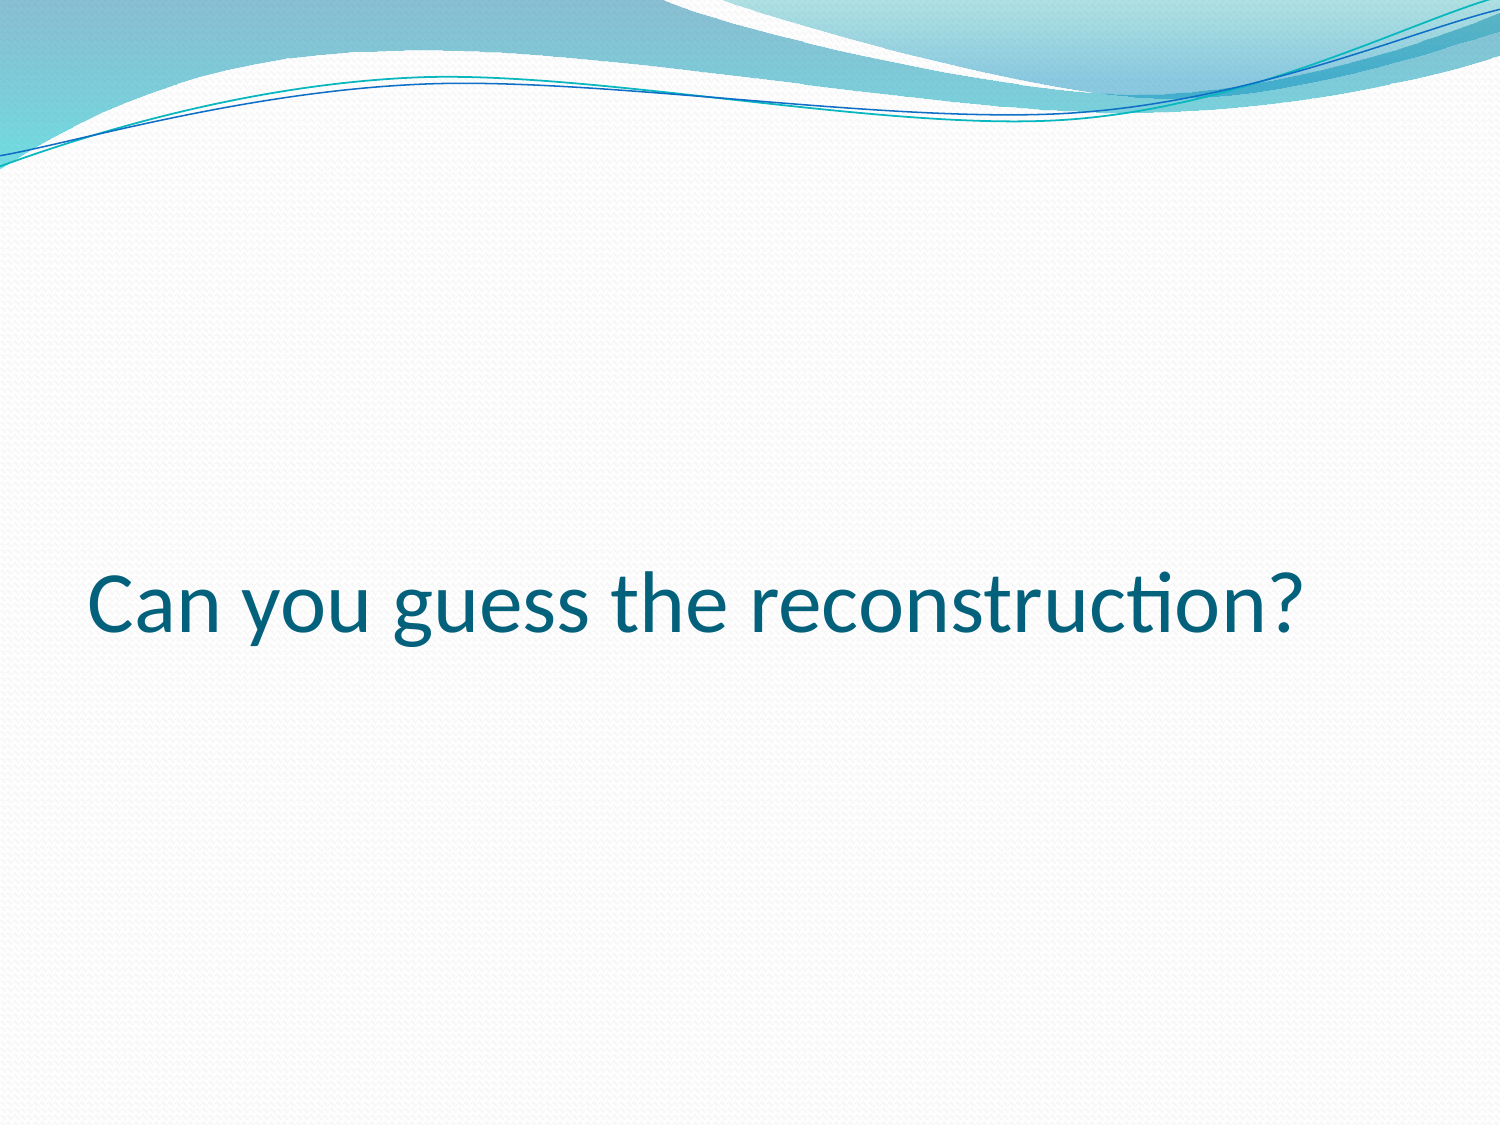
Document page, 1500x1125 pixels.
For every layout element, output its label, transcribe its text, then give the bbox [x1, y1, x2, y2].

title Can you guess the reconstruction? [87, 462, 1438, 650]
